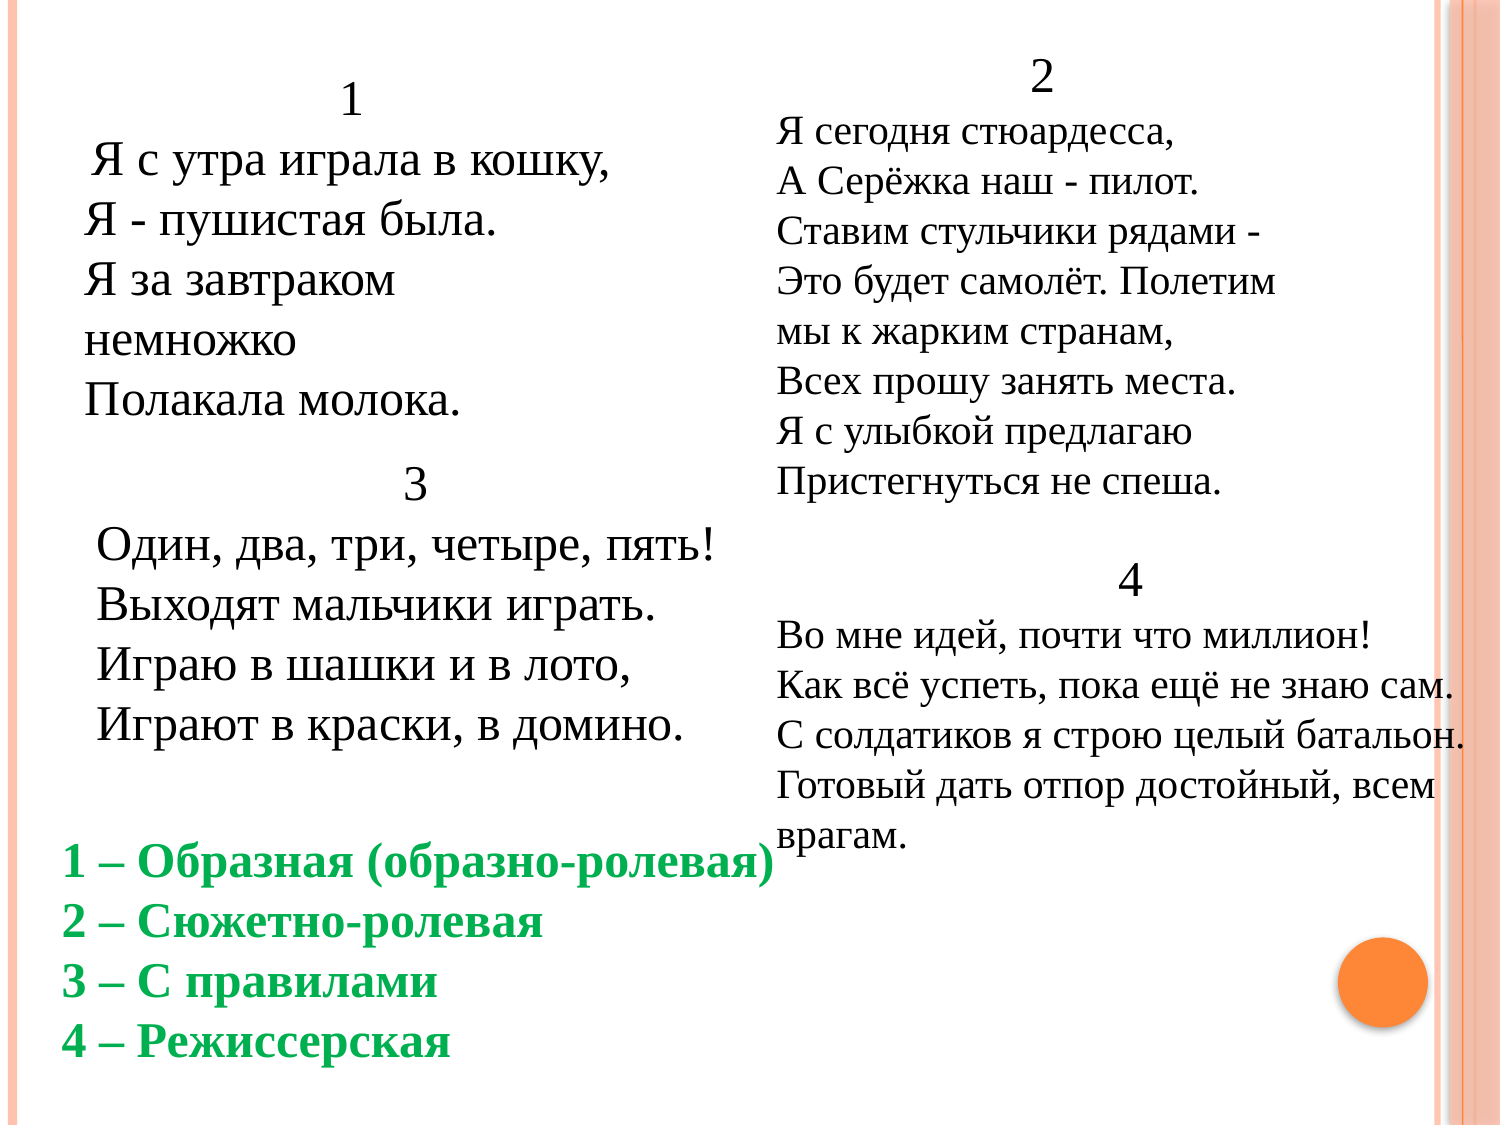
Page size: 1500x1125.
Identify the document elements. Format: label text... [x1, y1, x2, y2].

text_box 3 Один, два, три, четыре, пять! Выходят мальчики играть. Играю в шашки и в лото, Играют в краски, в домино. [82, 443, 750, 820]
text_box 1 Я с утра играла в кошку, Я - пушистая была. Я за завтраком немножко Полакала молока. [70, 58, 633, 434]
text_box 4 Во мне идей, почти что миллион! Как всё успеть, пока ещё не знаю сам. С солдатиков я строю целый батальон. Готовый дать отпор достойный, всем врагам. [761, 539, 1500, 984]
text_box 1 – Образная (образно-ролевая) 2 – Сюжетно-ролевая 3 – С правилами 4 – Режиссерская [46, 820, 809, 1075]
text_box 2 Я сегодня стюардесса, А Серёжка наш - пилот. Ставим стульчики рядами - Это будет самолёт. Полетим мы к жарким странам, Всех прошу занять места. Я с улыбкой предлагаю Пристегнуться не спеша. [761, 35, 1325, 539]
